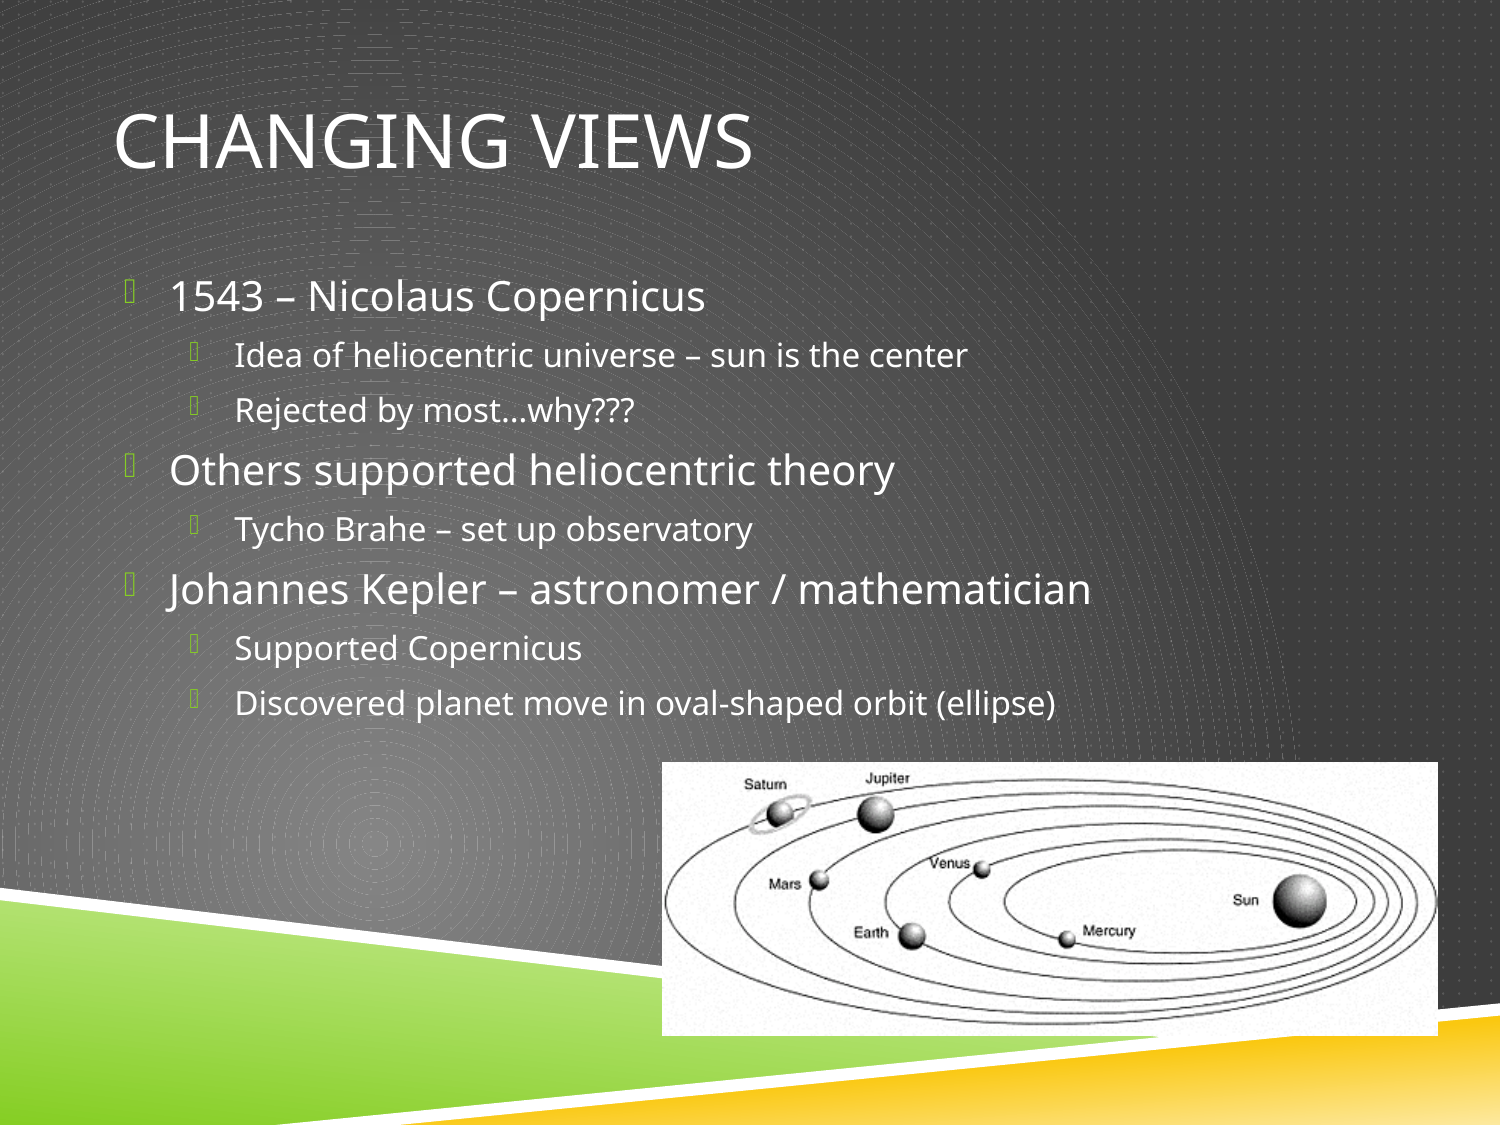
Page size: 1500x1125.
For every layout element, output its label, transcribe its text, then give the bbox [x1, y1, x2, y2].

title Changing views [112, 45, 1388, 233]
list 1543 – Nicolaus Copernicus Idea of heliocentric universe – sun is the center Rejected by most…why??? Others supported heliocentric theory Tycho Brahe – set up observatory Johannes Kepler – astronomer / mathematician Supported Copernicus Discovered planet move in oval-shaped orbit (ellipse) [112, 262, 1388, 875]
picture [662, 762, 1438, 1037]
